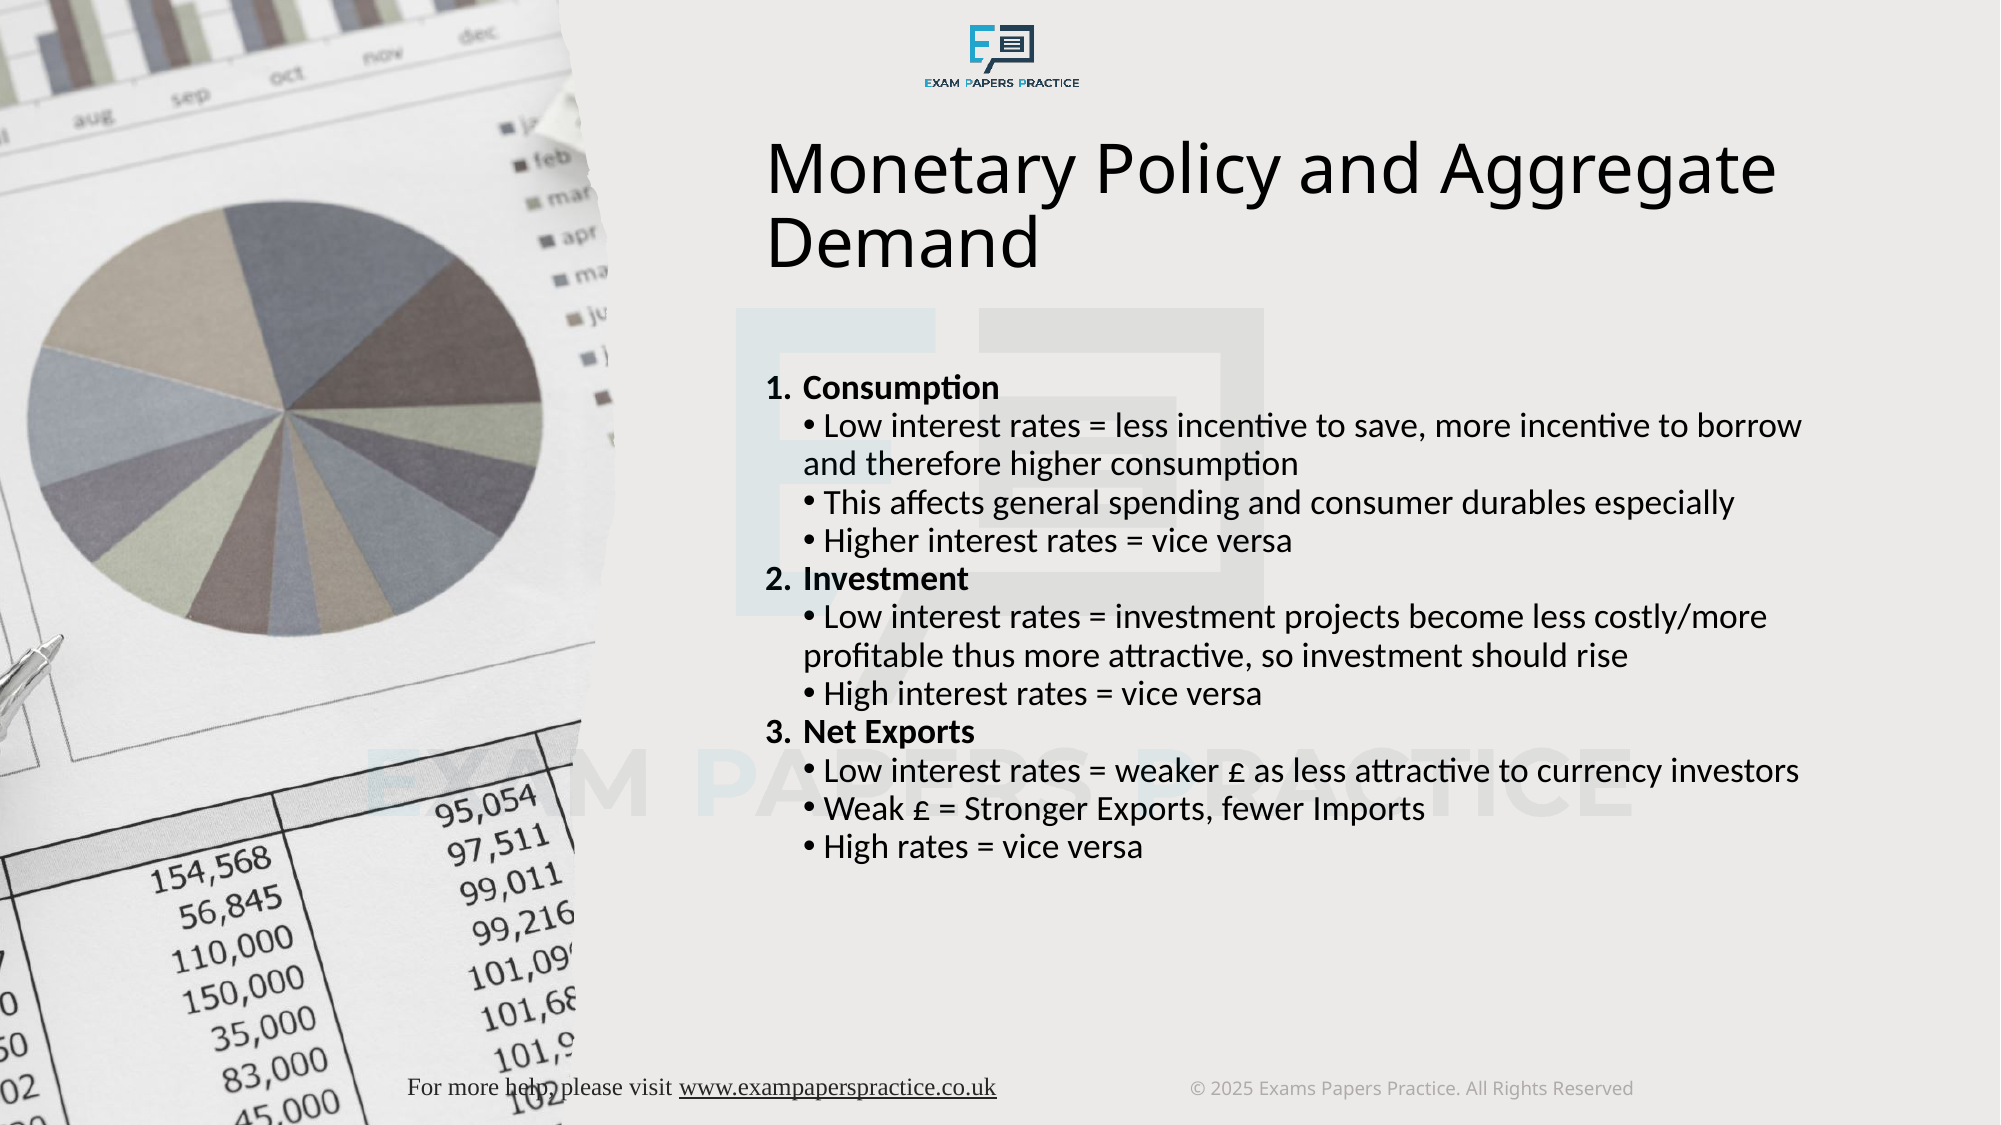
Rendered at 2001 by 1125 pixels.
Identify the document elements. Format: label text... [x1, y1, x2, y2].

text_box © 2025 Exams Papers Practice. All Rights Reserved [1161, 1068, 1662, 1107]
picture [0, 0, 1632, 1125]
text_box [616, 0, 2000, 1125]
list Consumption Low interest rates = less incentive to save, more incentive to borrow and therefore higher consumption This affects general spending and consumer durables especially Higher interest rates = vice versa Investment Low interest rates = investment projects become less costly/more profitable thus more attractive, so investment should rise High interest rates = vice versa Net Exports Low interest rates = weaker £ as less attractive to currency investors Weak £ = Stronger Exports, fewer Imports High rates = vice versa [744, 355, 1869, 1007]
title Monetary Policy and Aggregate Demand [744, 92, 1869, 325]
picture [925, 25, 1079, 87]
text_box For more help, please visit www.exampaperspractice.co.uk [616, 1063, 1033, 1102]
